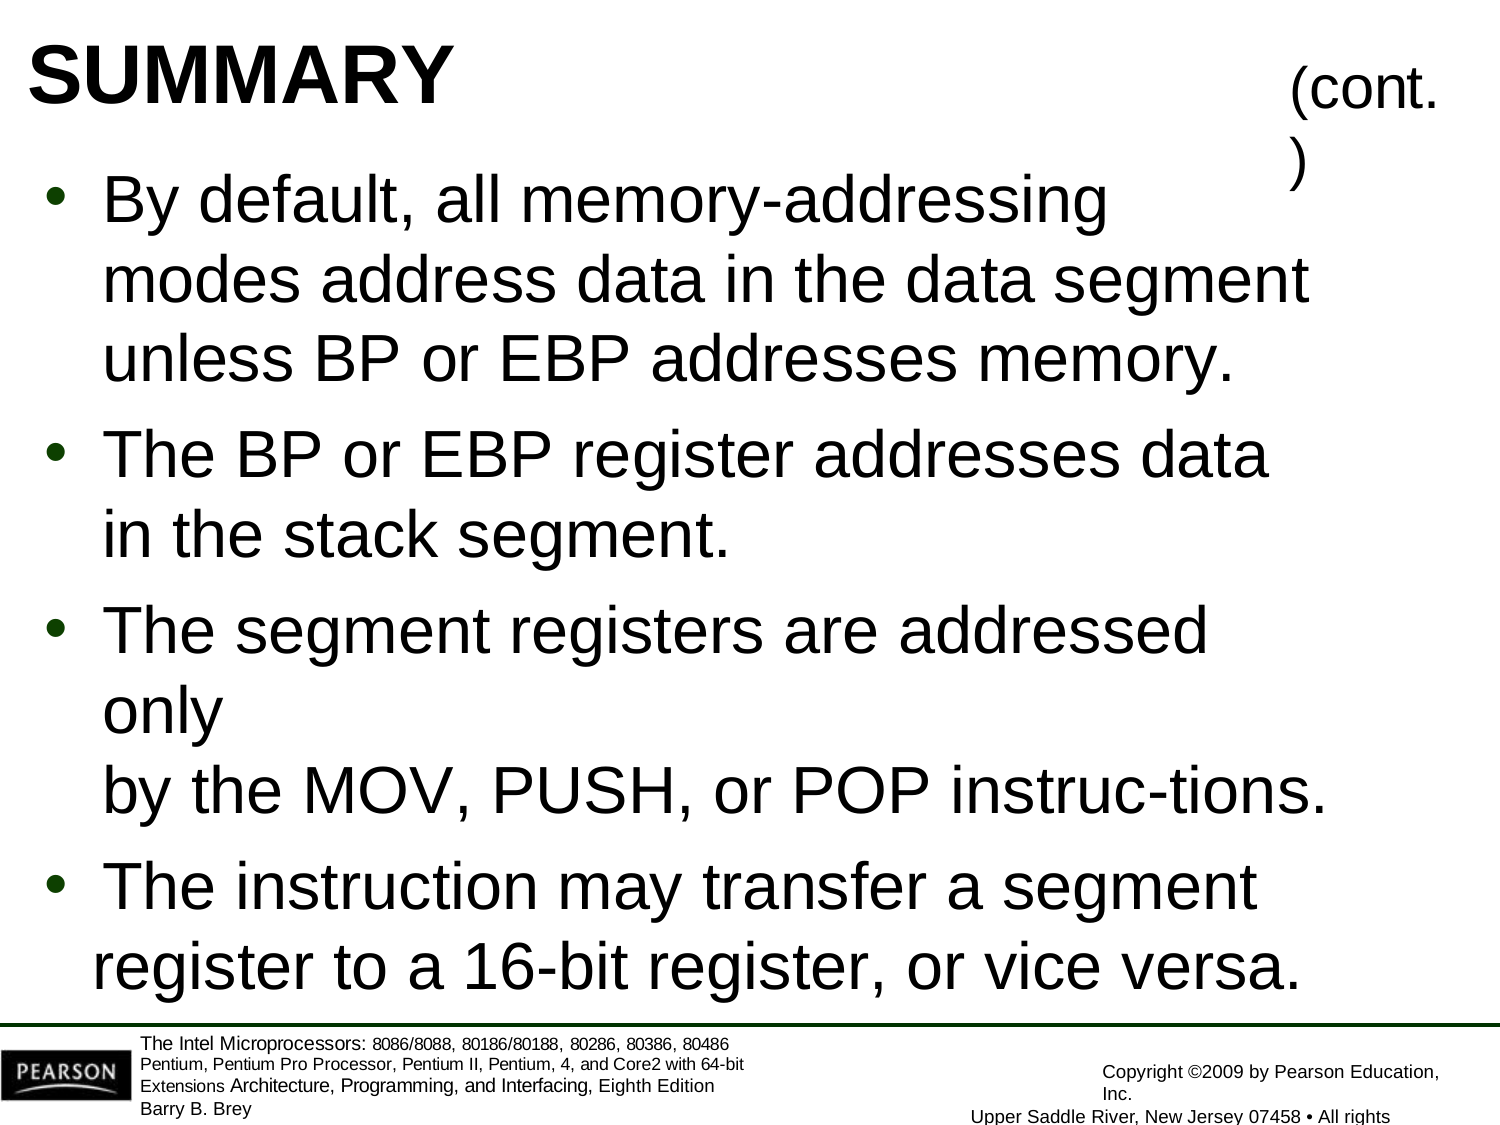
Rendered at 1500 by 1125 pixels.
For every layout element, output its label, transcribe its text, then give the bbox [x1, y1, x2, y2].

slide_number The Intel Microprocessors: 8086/8088, 80186/80188, 80286, 80386, 80486 Pentium, Pentium Pro Processor, Pentium II, Pentium, 4, and Core2 with 64-bit Extensions Architecture, Programming, and Interfacing, Eighth Edition Barry B. Brey [137, 1032, 796, 1122]
footer Copyright ©2009 by Pearson Education, Inc. Upper Saddle River, New Jersey 07458 • All rights reserved. [968, 1059, 1475, 1107]
text_box [0, 1049, 133, 1102]
text_box By default, all memory-addressing modes address data in the data segment unless BP or EBP addresses memory. The BP or EBP register addresses data in the stack segment. The segment registers are addressed only by the MOV, PUSH, or POP instruc-tions. The instruction may transfer a segment register to a 16-bit register, or vice versa. [42, 155, 1351, 925]
title SUMMARY [25, 20, 1475, 220]
text_box (cont.) [1287, 47, 1458, 123]
